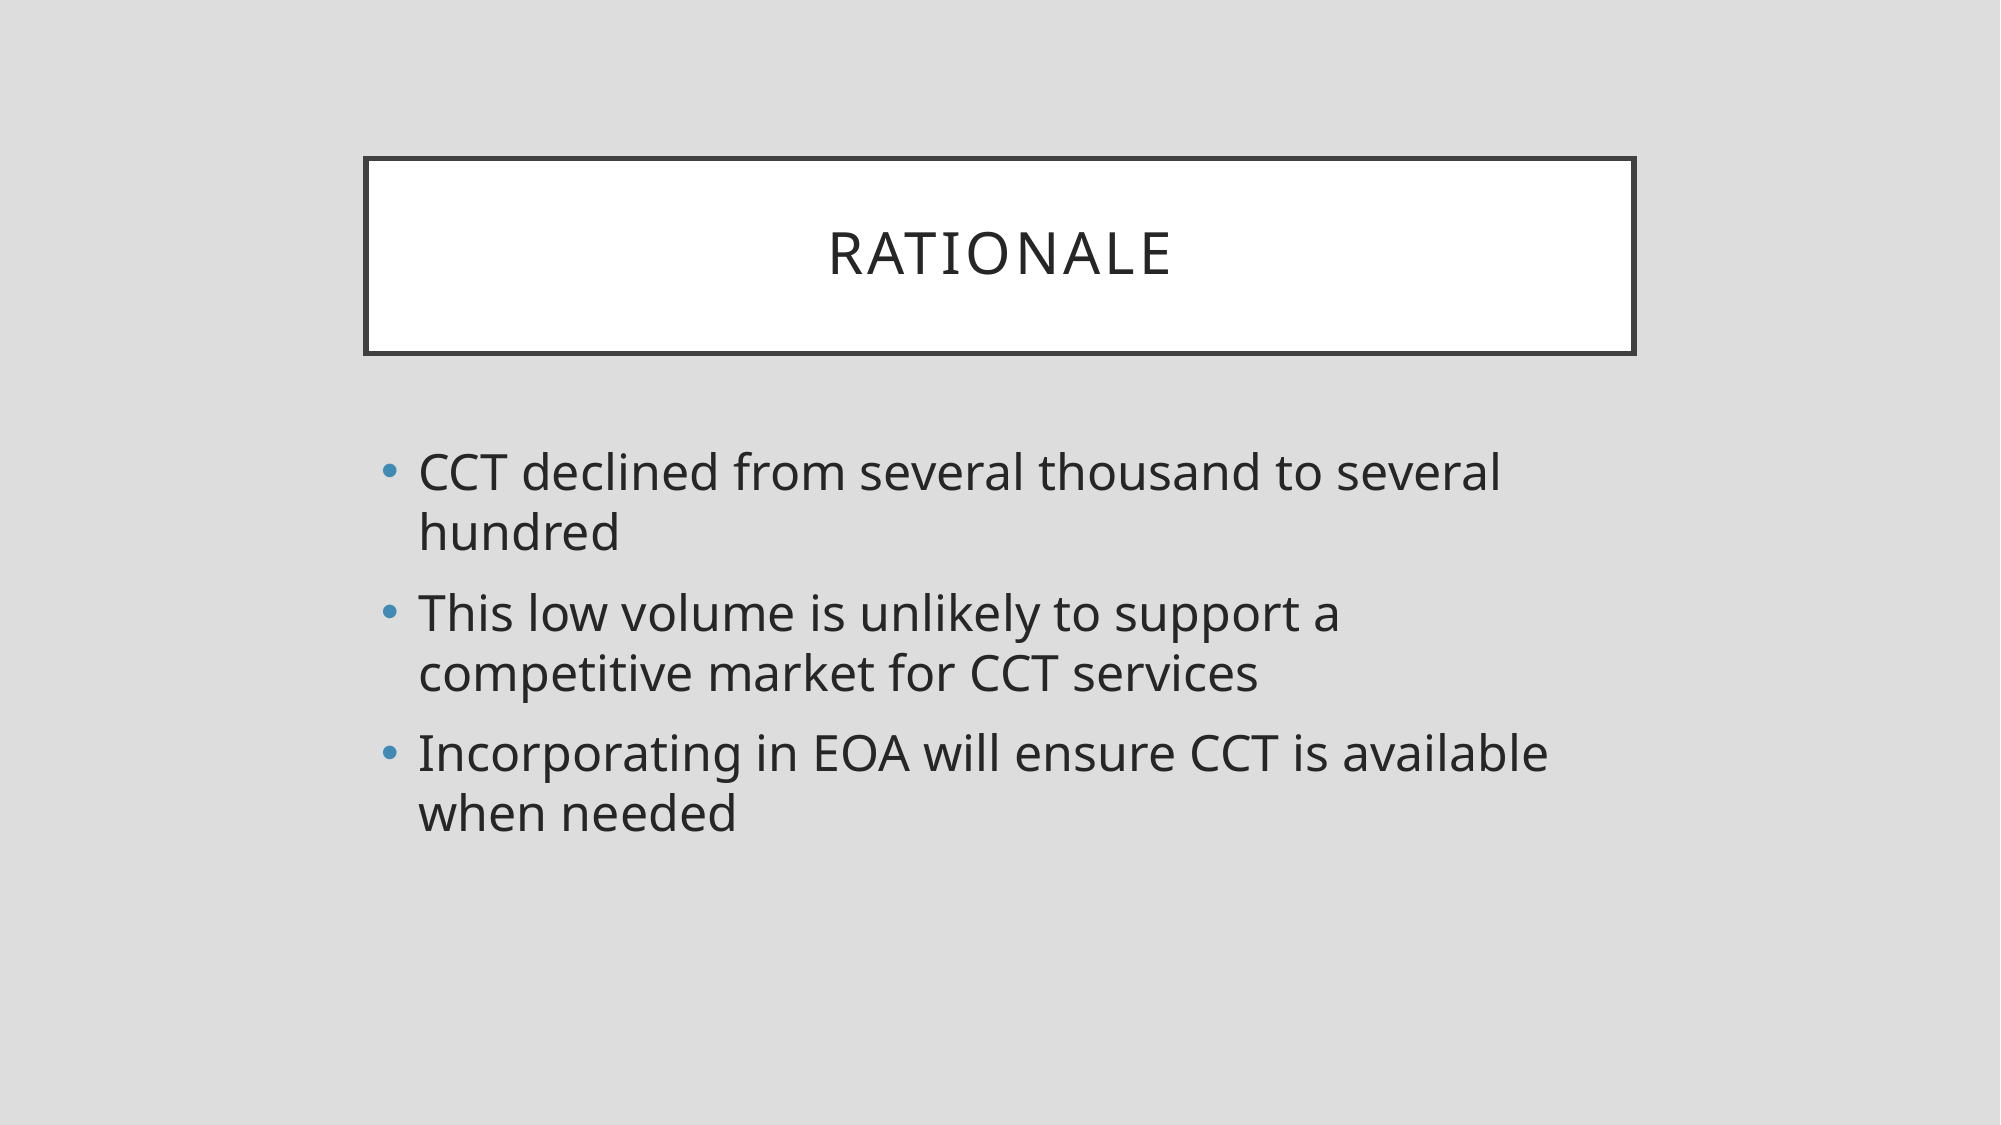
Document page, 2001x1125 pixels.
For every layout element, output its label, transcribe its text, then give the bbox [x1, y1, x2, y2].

list CCT declined from several thousand to several hundred This low volume is unlikely to support a competitive market for CCT services Incorporating in EOA will ensure CCT is available when needed [366, 432, 1634, 942]
title Rationale [363, 156, 1637, 356]
